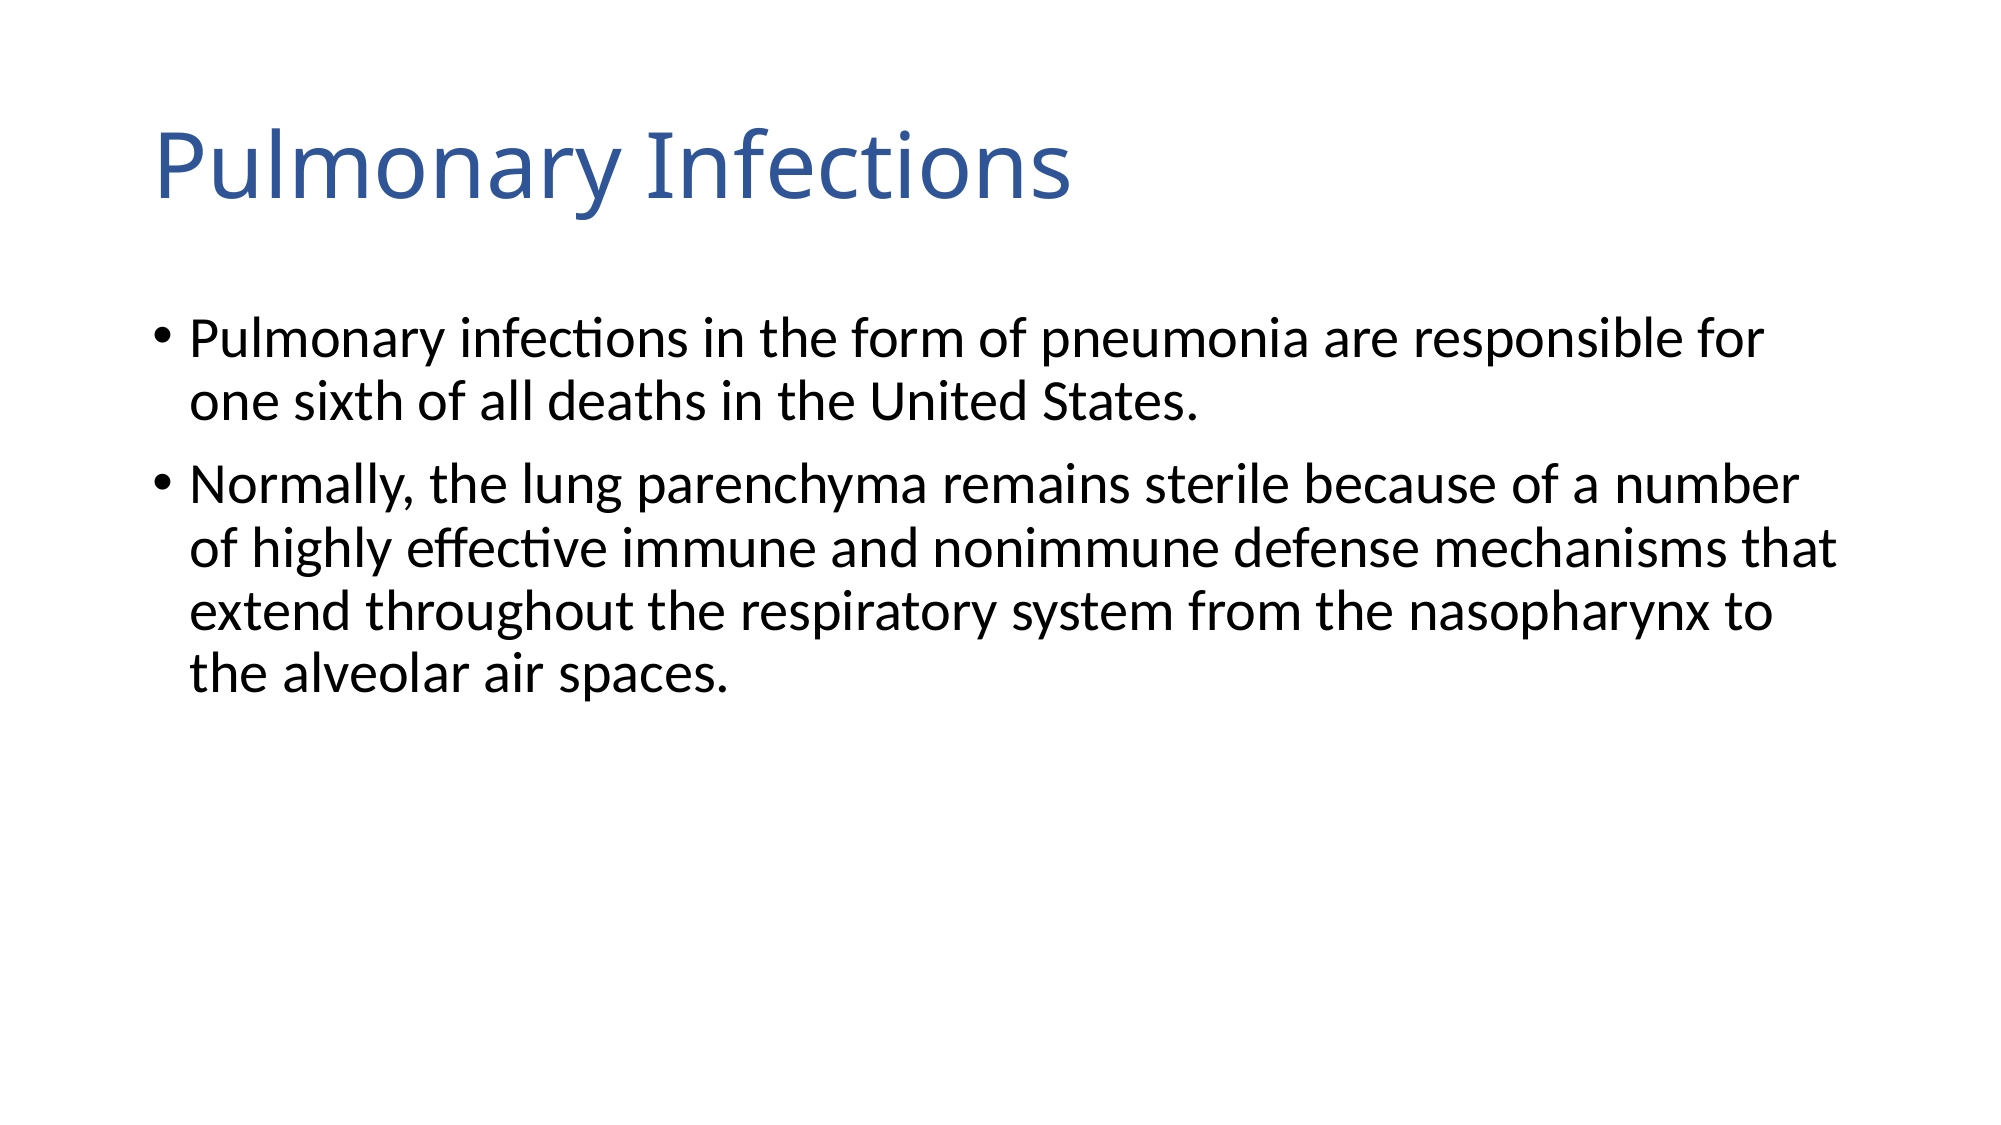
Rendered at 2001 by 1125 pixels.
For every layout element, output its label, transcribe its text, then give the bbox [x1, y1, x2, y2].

list Pulmonary infections in the form of pneumonia are responsible for one sixth of all deaths in the United States. Normally, the lung parenchyma remains sterile because of a number of highly effective immune and nonimmune defense mechanisms that extend throughout the respiratory system from the nasopharynx to the alveolar air spaces. [137, 299, 1863, 1014]
title Pulmonary Infections [137, 59, 1863, 278]
